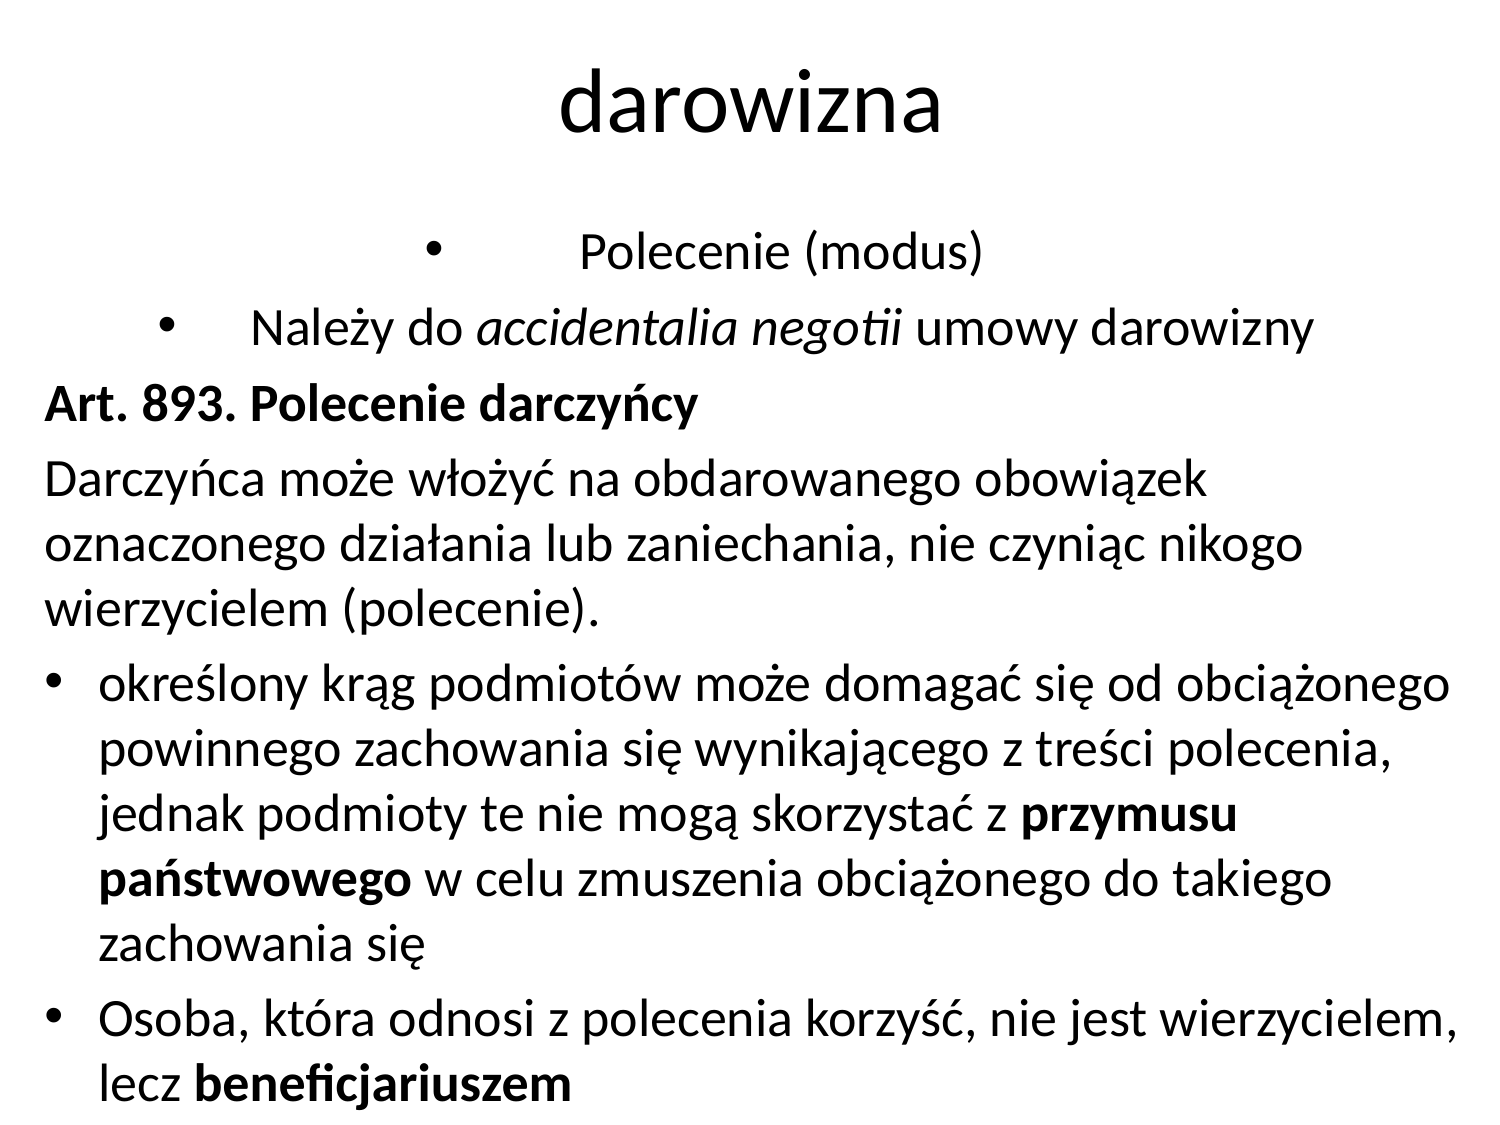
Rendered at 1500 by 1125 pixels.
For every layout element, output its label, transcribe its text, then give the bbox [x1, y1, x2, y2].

list Polecenie (modus) Należy do accidentalia negotii umowy darowizny Art. 893. Polecenie darczyńcy Darczyńca może włożyć na obdarowanego obowiązek oznaczonego działania lub zaniechania, nie czyniąc nikogo wierzycielem (polecenie). określony krąg podmiotów może domagać się od obciążonego powinnego zachowania się wynikającego z treści polecenia, jednak podmioty te nie mogą skorzystać z przymusu państwowego w celu zmuszenia obciążonego do takiego zachowania się Osoba, która odnosi z polecenia korzyść, nie jest wierzycielem, lecz beneficjariuszem [29, 208, 1483, 1125]
title darowizna [76, 1, 1427, 190]
